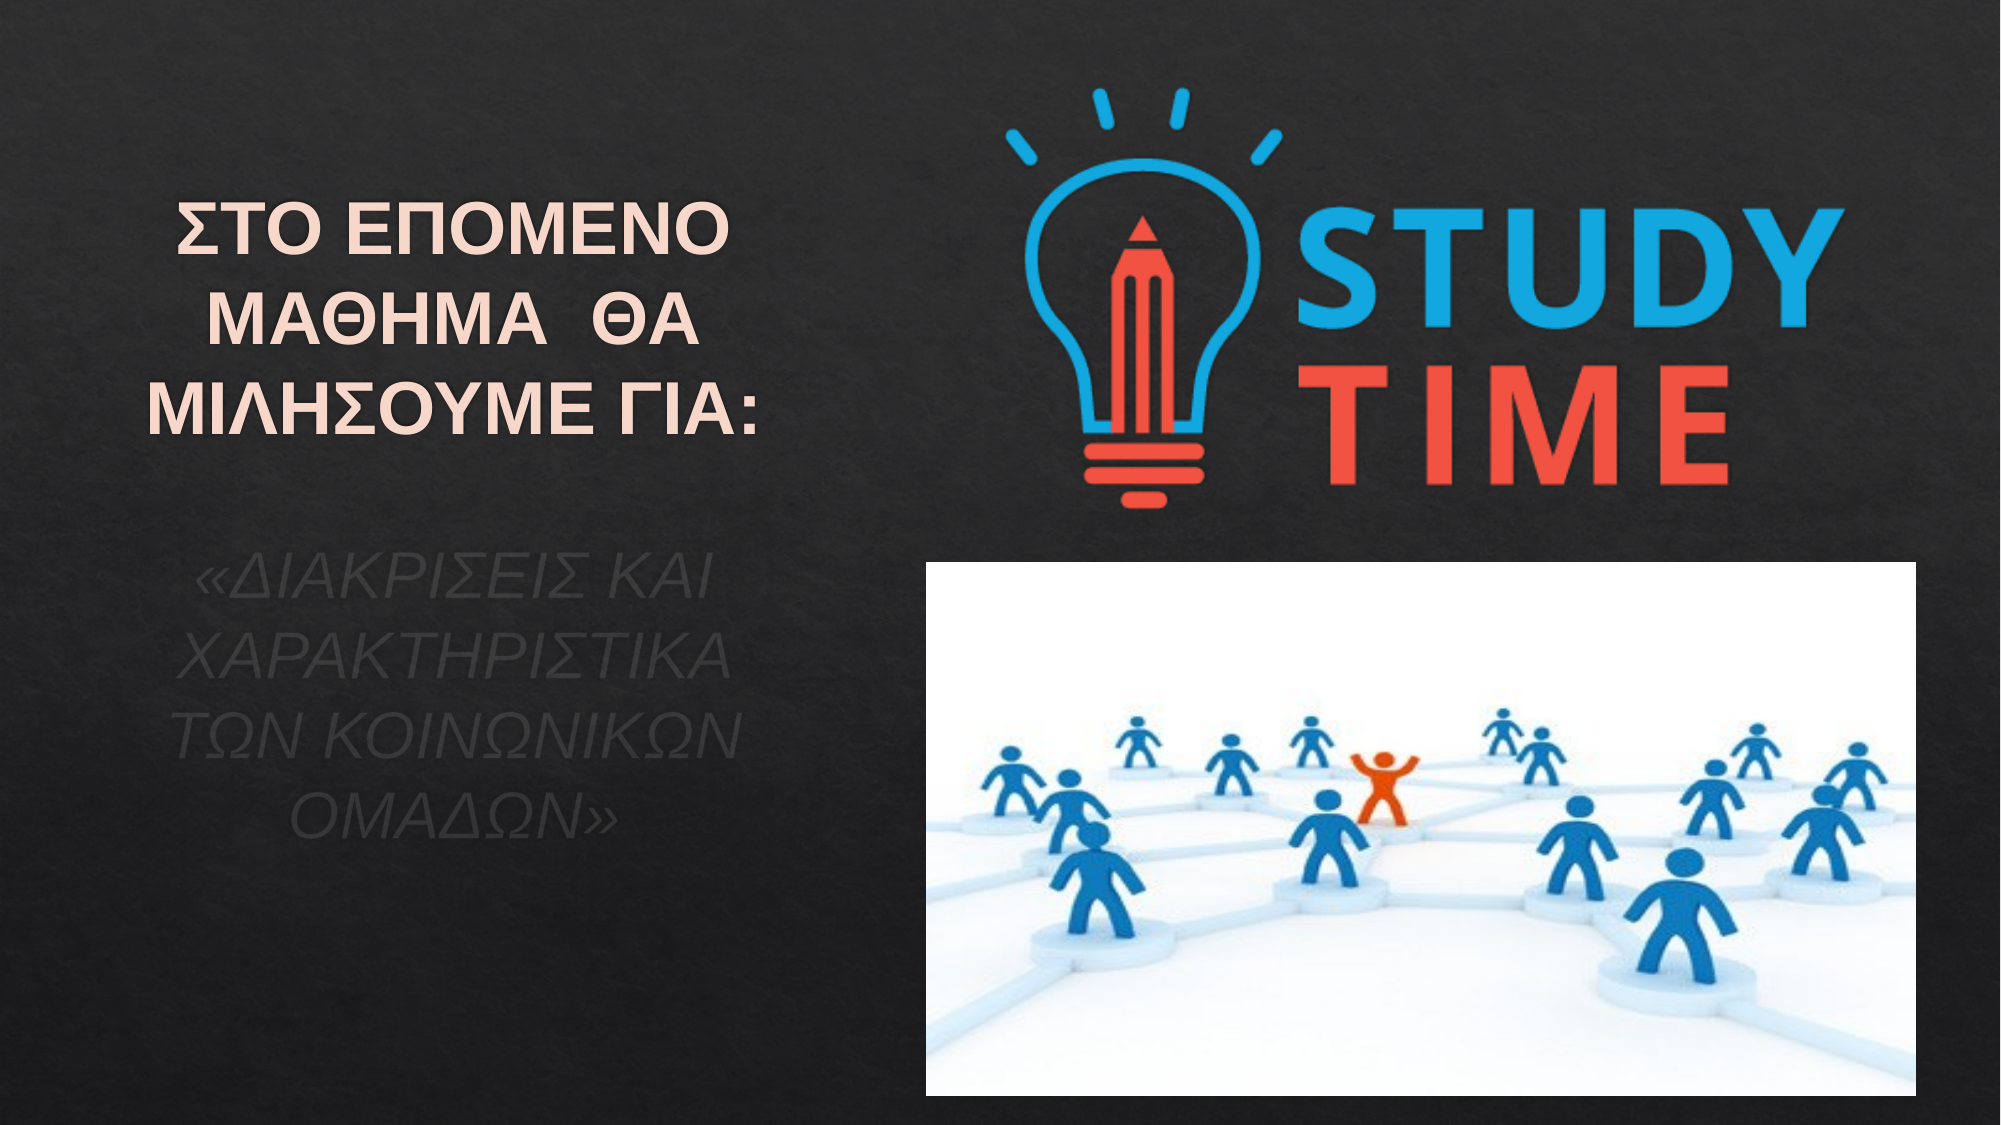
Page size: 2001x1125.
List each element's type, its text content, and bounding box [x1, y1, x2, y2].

list «ΔΙΑΚΡΙΣΕΙΣ ΚΑΙ ΧΑΡΑΚΤΗΡΙΣΤΙΚΑ ΤΩΝ ΚΟΙΝΩΝΙΚΩΝ ΟΜΑΔΩΝ» [149, 523, 759, 951]
title ΣΤΟ ΕΠΟΜΕΝΟ ΜΑΘΗΜΑ ΘΑ ΜΙΛΗΣΟΥΜΕ ΓΙΑ: [94, 90, 814, 457]
picture [925, 562, 1916, 1096]
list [925, 29, 1907, 559]
